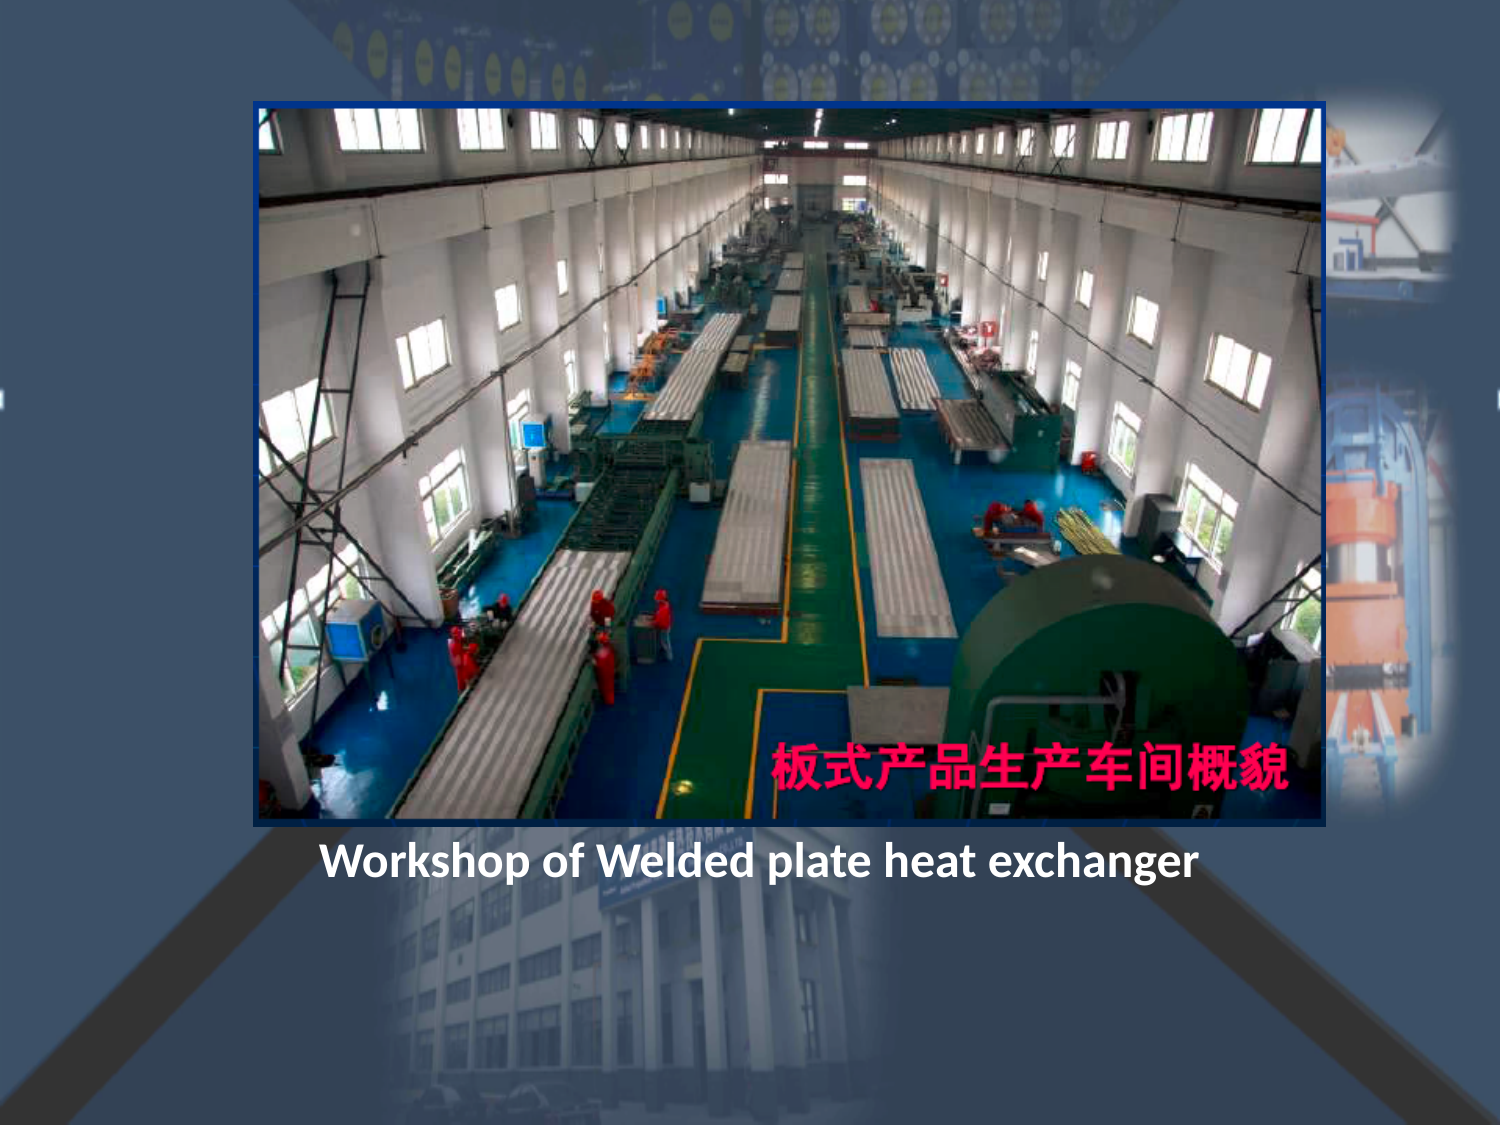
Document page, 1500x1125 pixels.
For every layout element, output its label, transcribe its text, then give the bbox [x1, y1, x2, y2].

subtitle Workshop of Welded plate heat exchanger [234, 832, 1285, 1019]
picture [253, 101, 1326, 827]
